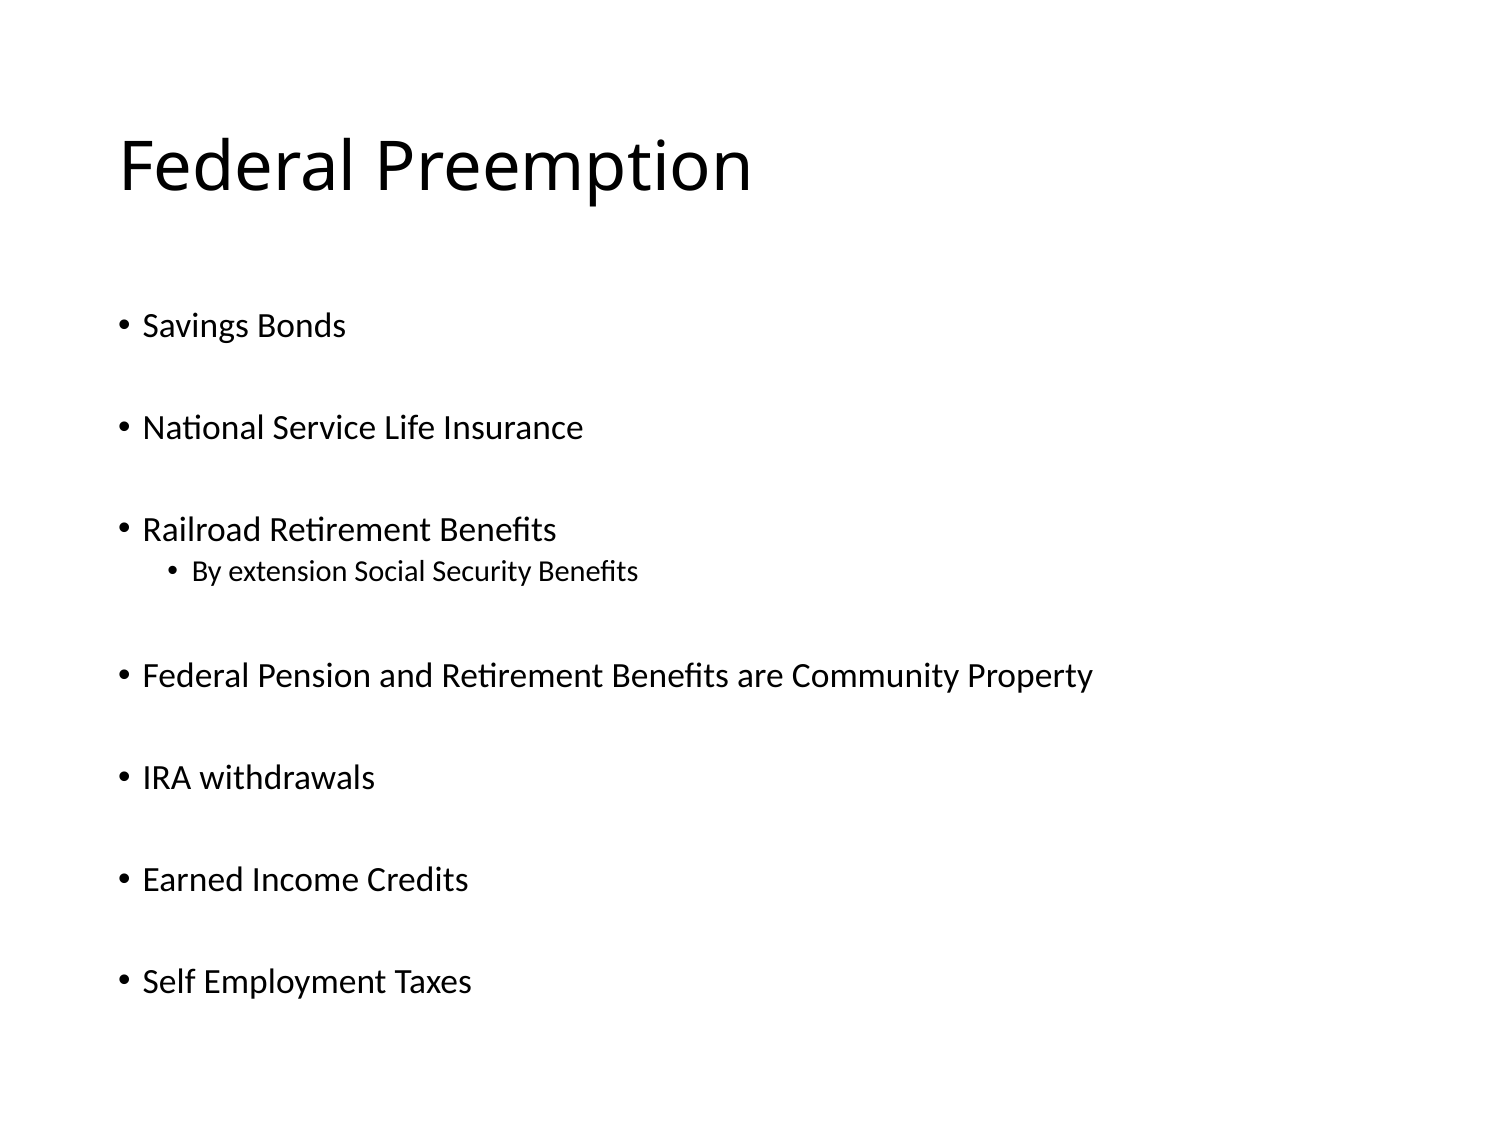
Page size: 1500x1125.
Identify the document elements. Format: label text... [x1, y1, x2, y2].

list Savings Bonds National Service Life Insurance Railroad Retirement Benefits By extension Social Security Benefits Federal Pension and Retirement Benefits are Community Property IRA withdrawals Earned Income Credits Self Employment Taxes [103, 299, 1397, 1014]
title Federal Preemption [103, 59, 1397, 278]
